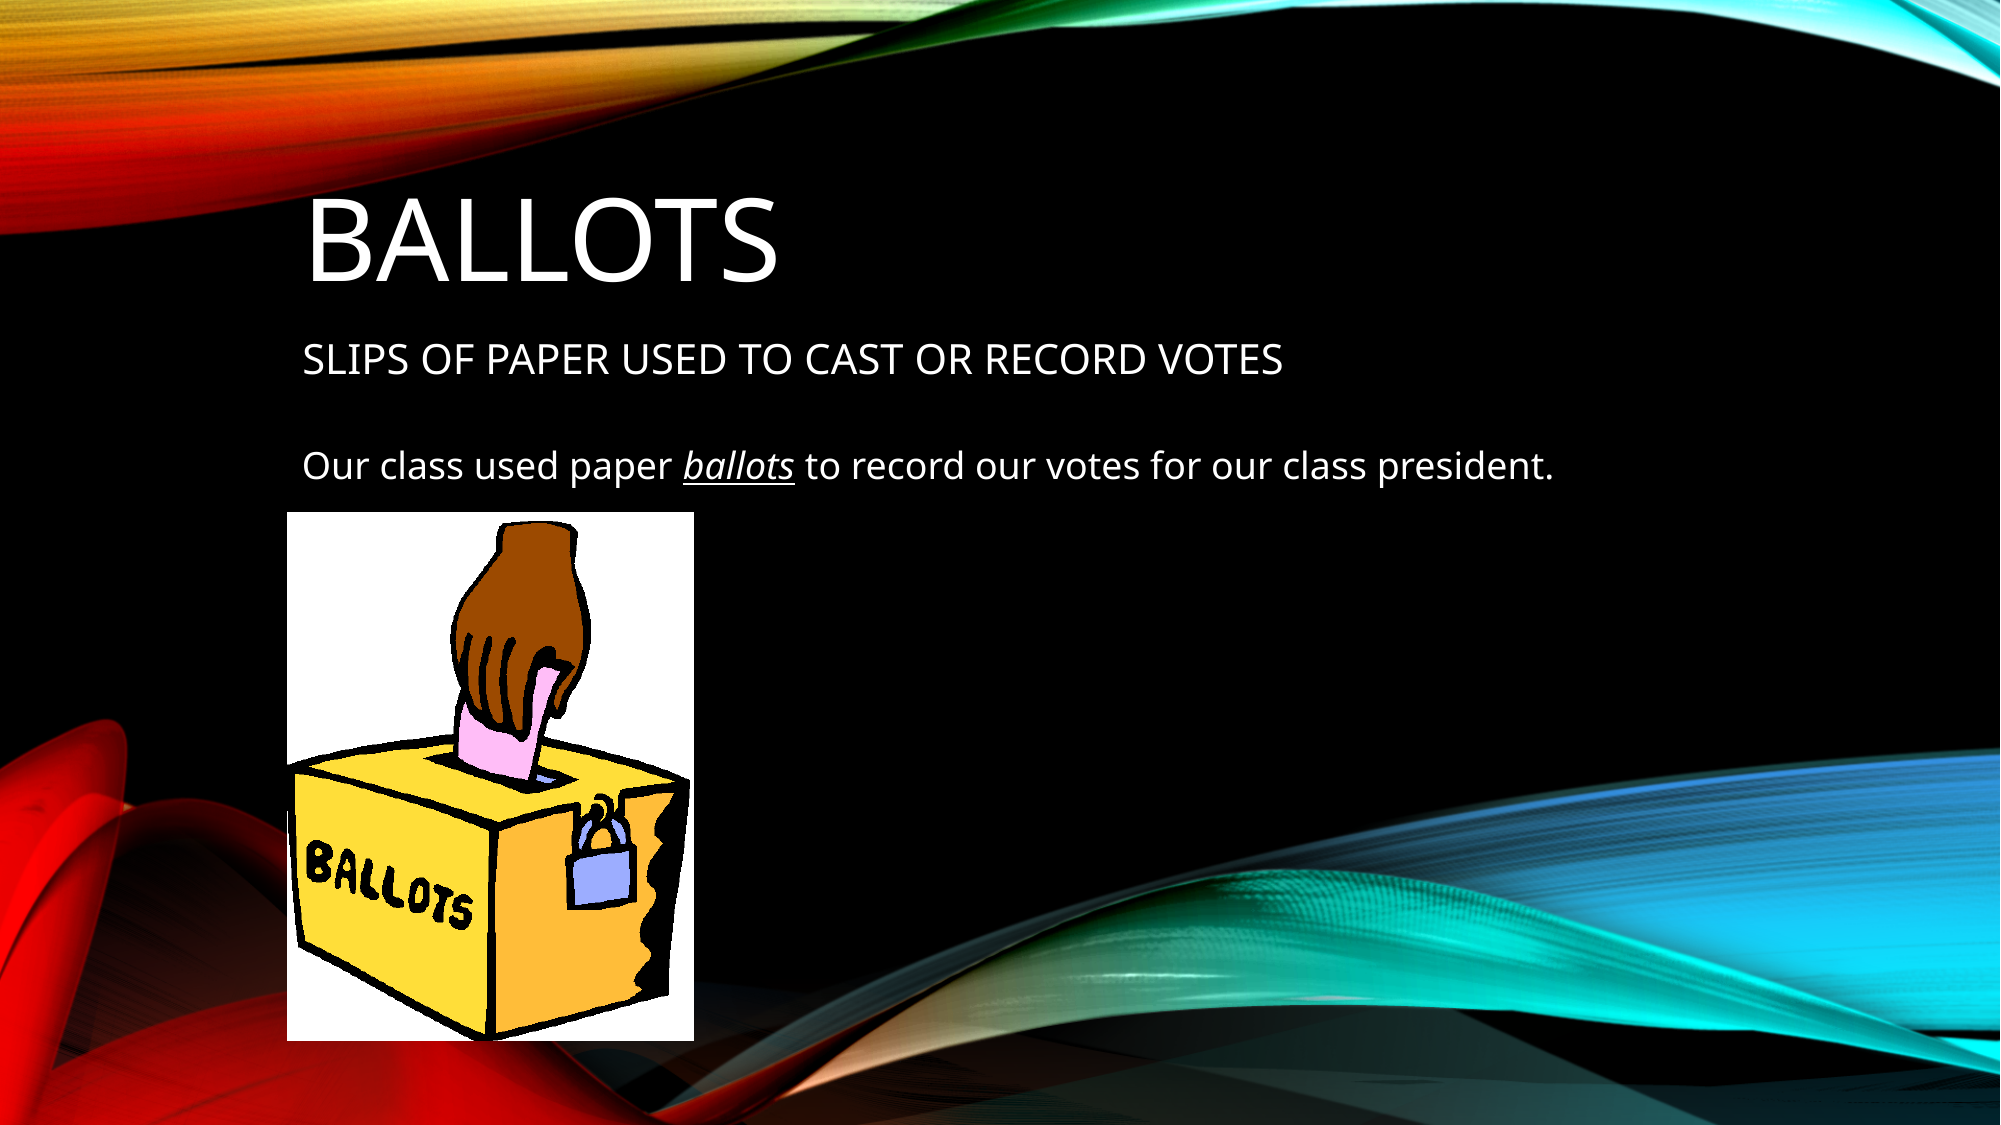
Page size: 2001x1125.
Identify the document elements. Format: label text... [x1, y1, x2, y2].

text_box Our class used paper ballots to record our votes for our class president. [287, 434, 1860, 495]
picture [0, 512, 2000, 1125]
picture [0, 0, 2000, 237]
title Ballots [287, 174, 1713, 314]
subtitle SLIPS OF PAPER USED TO CAST OR RECORD VOTES [287, 330, 1713, 418]
